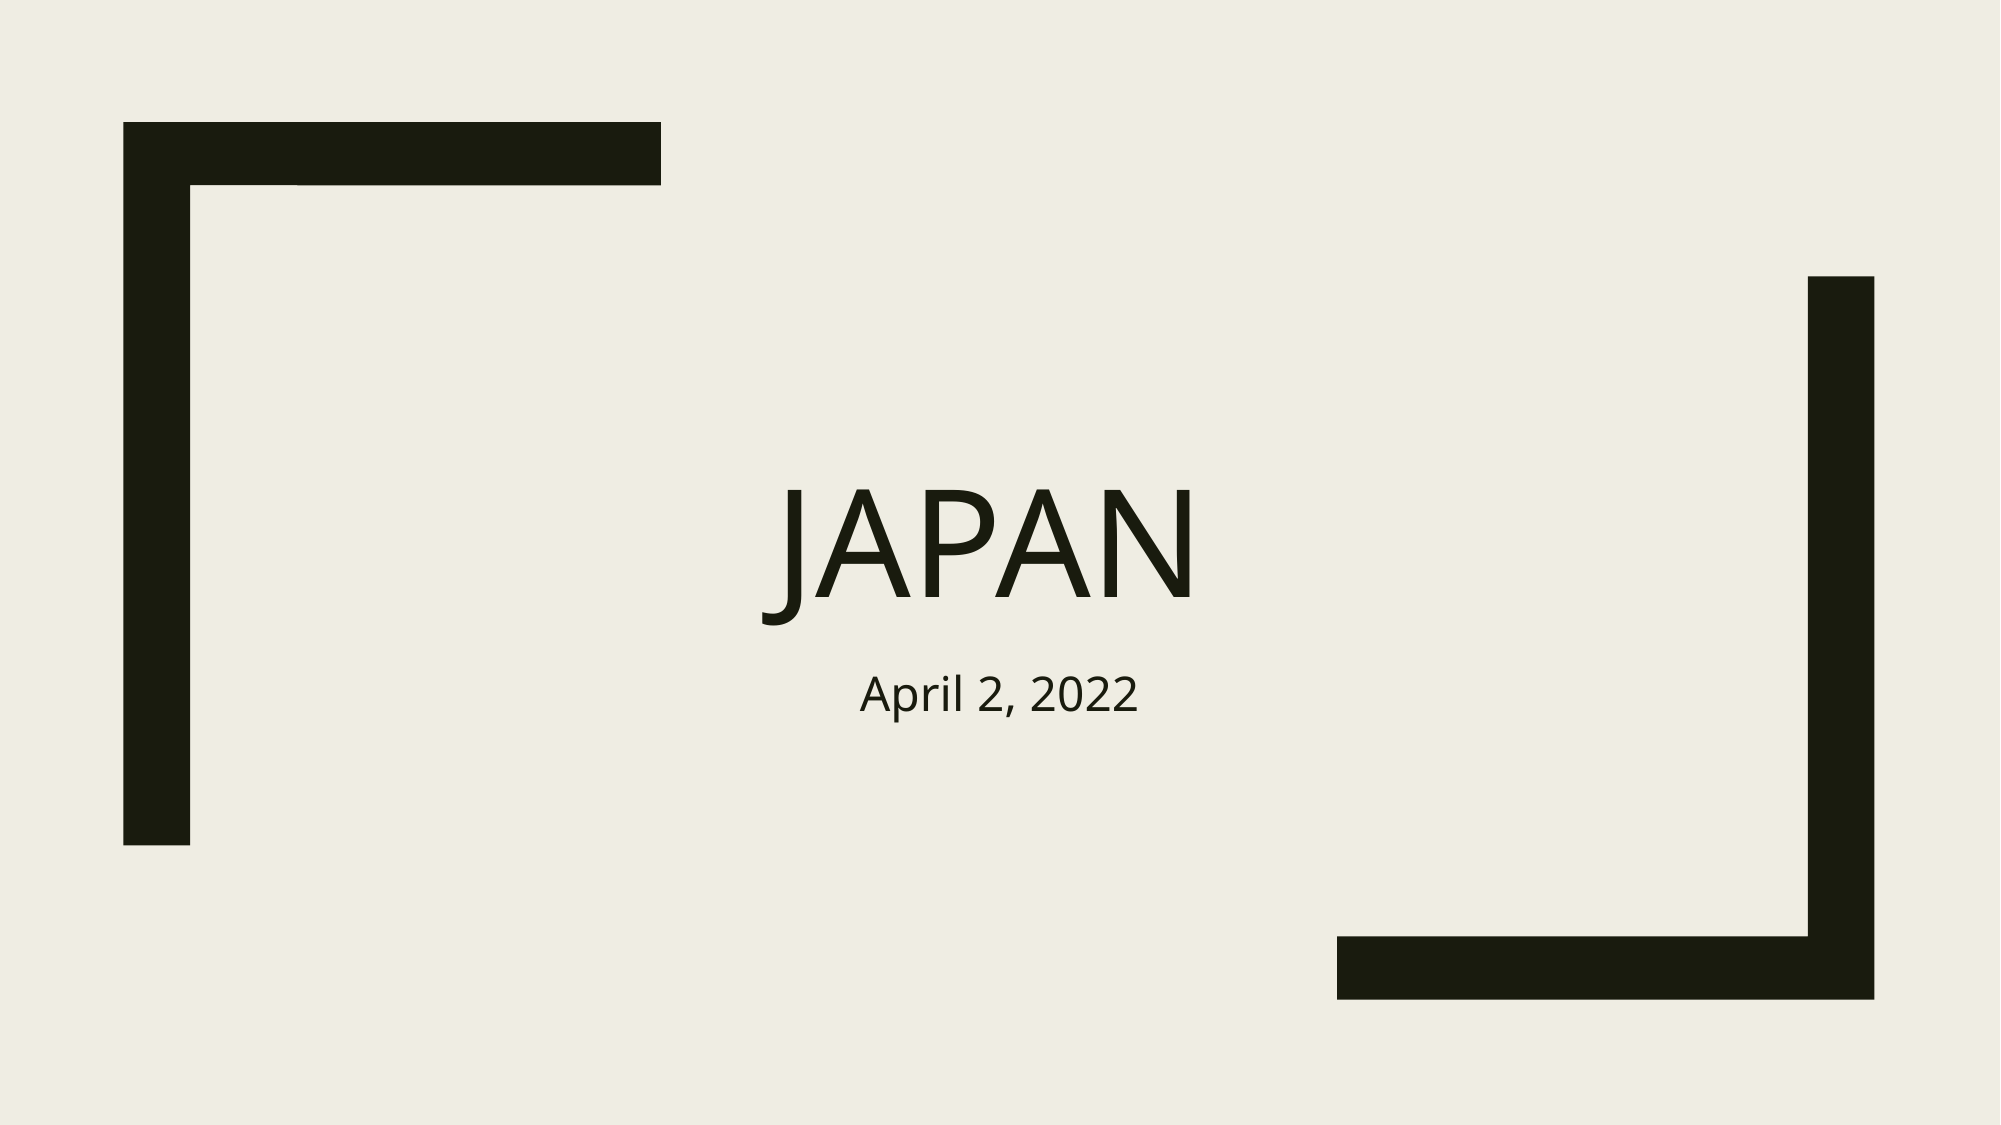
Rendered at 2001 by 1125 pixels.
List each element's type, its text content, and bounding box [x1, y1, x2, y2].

subtitle April 2, 2022 [439, 649, 1561, 828]
title JAPAN [314, 293, 1686, 638]
